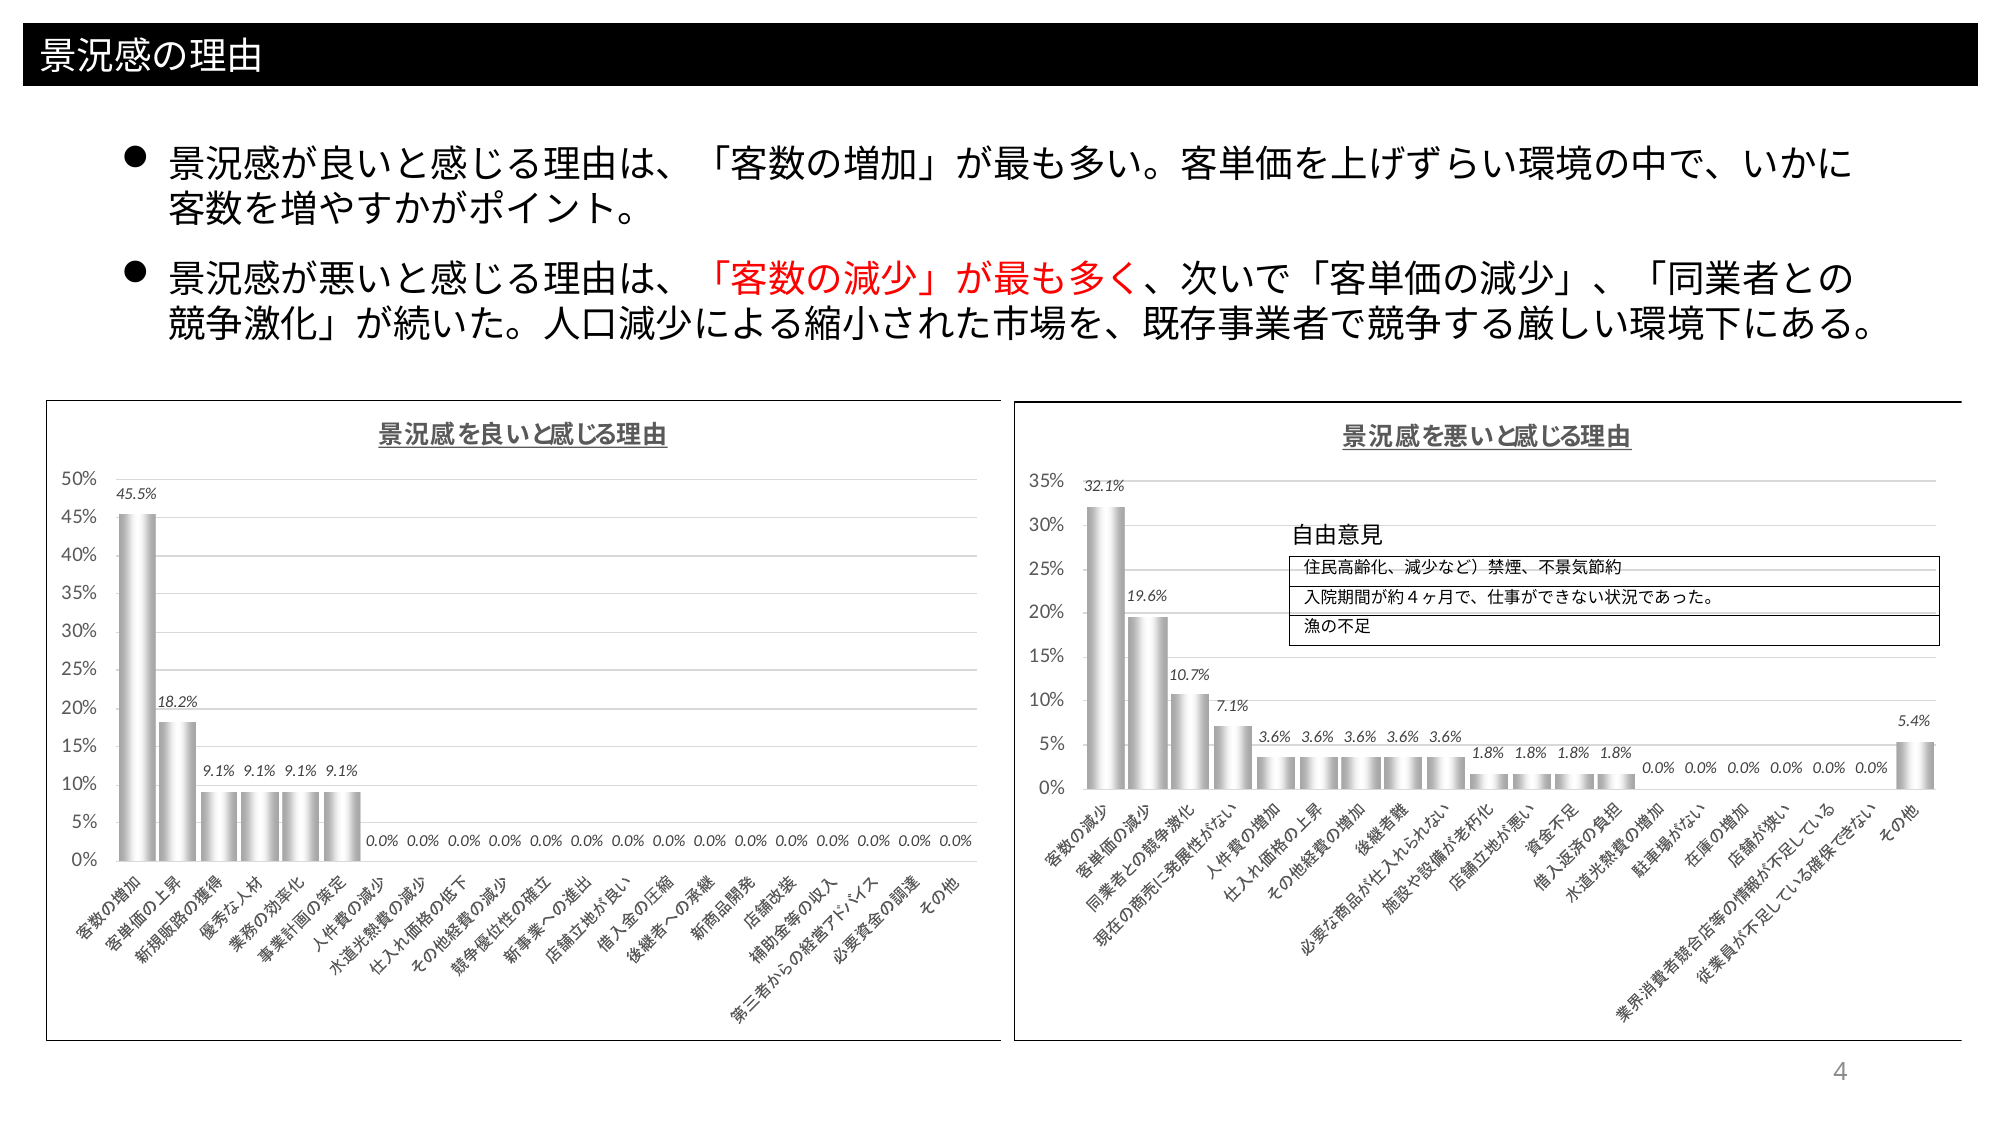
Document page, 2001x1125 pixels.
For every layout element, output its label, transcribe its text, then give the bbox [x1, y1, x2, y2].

text_box 景況感が良いと感じる理由は、「客数の増加」が最も多い。客単価を上げずらい環境の中で、いかに客数を増やすかがポイント。 景況感が悪いと感じる理由は、「客数の減少」が最も多く、次いで「客単価の減少」、「同業者との競争激化」が続いた。人口減少による縮小された市場を、既存事業者で競争する厳しい環境下にある。 [106, 132, 1896, 352]
picture [45, 399, 1001, 1041]
picture [1013, 401, 1962, 1041]
text_box 景況感の理由 [23, 23, 1978, 86]
slide_number 4 [1412, 1042, 1863, 1103]
